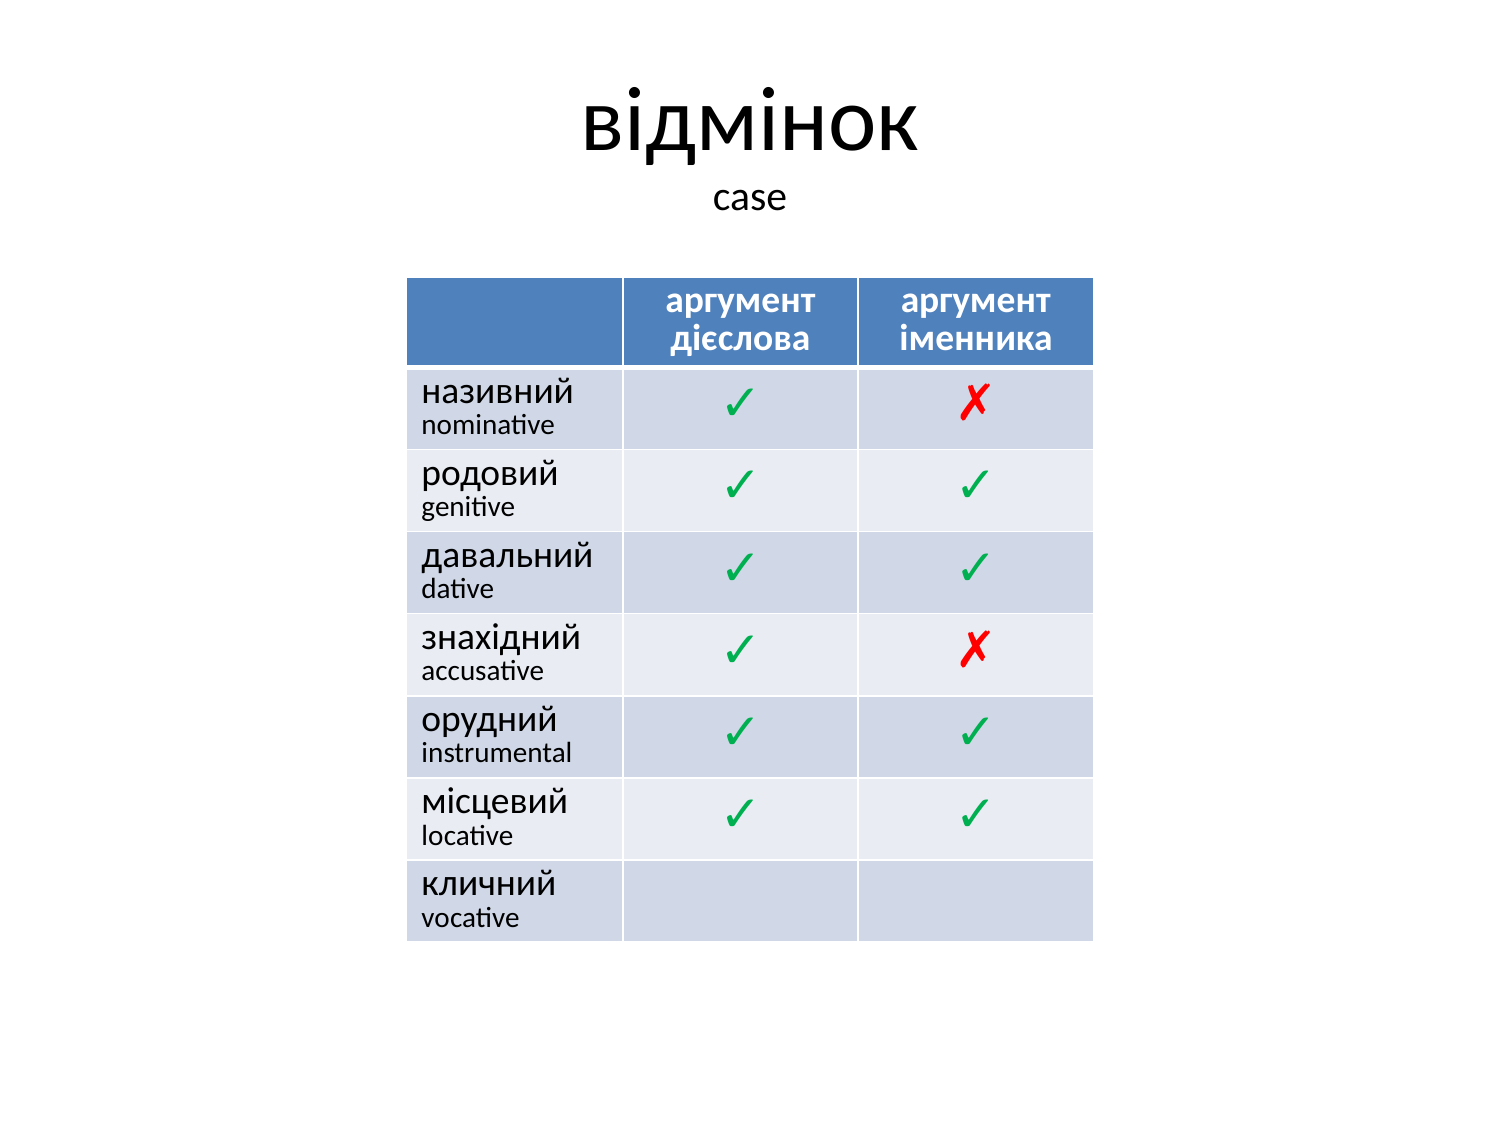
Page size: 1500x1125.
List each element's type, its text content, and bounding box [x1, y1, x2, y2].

table_cell [859, 861, 1093, 941]
table_cell знахідний accusative [407, 614, 622, 695]
table_cell ✓ [624, 697, 857, 777]
table_cell орудний instrumental [407, 697, 622, 777]
table_cell місцевий locative [407, 779, 622, 859]
table_cell ✓ [859, 697, 1093, 777]
table_cell давальний dative [407, 532, 622, 613]
table_cell ✗ [859, 614, 1093, 695]
table_cell ✗ [859, 370, 1093, 449]
table_cell ✓ [624, 779, 857, 859]
table_cell кличний vocative [407, 861, 622, 941]
table_cell родовий genitive [407, 450, 622, 531]
table_header аргумент іменника [859, 278, 1093, 365]
table_cell ✓ [859, 532, 1093, 613]
table_cell ✓ [624, 614, 857, 695]
table_header [407, 278, 622, 365]
table_cell ✓ [624, 450, 857, 531]
table_cell називний nominative [407, 370, 622, 449]
table_cell ✓ [624, 370, 857, 449]
table_cell ✓ [859, 779, 1093, 859]
table_cell ✓ [859, 450, 1093, 531]
table_header аргумент дієслова [624, 278, 857, 365]
title відмінок case [75, 45, 1425, 233]
table_cell ✓ [624, 532, 857, 613]
table_cell [624, 861, 857, 941]
